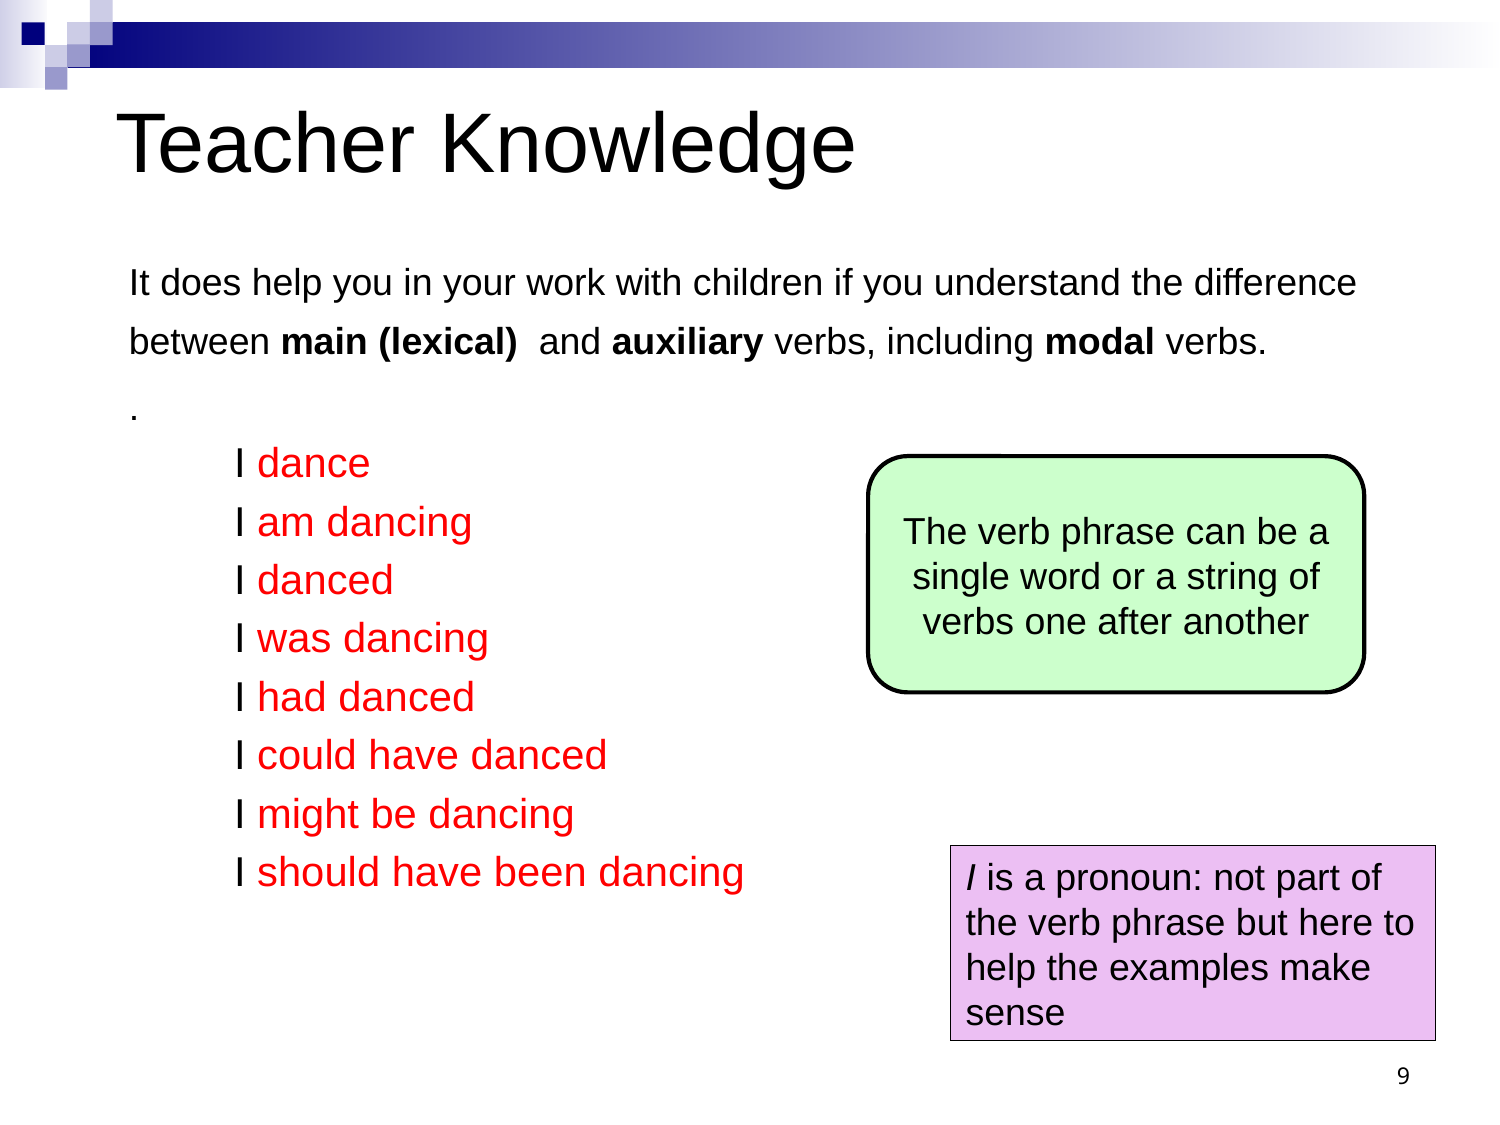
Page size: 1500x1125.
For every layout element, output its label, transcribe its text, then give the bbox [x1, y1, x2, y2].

text_box I is a pronoun: not part of the verb phrase but here to help the examples make sense [950, 845, 1436, 1041]
text_box The verb phrase can be a single word or a string of verbs one after another [865, 453, 1367, 695]
list It does help you in your work with children if you understand the difference between main (lexical) and auxiliary verbs, including modal verbs. . I dance I am dancing I danced I was dancing I had danced I could have danced I might be dancing I should have been dancing [100, 237, 1459, 1026]
slide_number 9 [1074, 1041, 1426, 1101]
title Teacher Knowledge [100, 44, 1466, 233]
